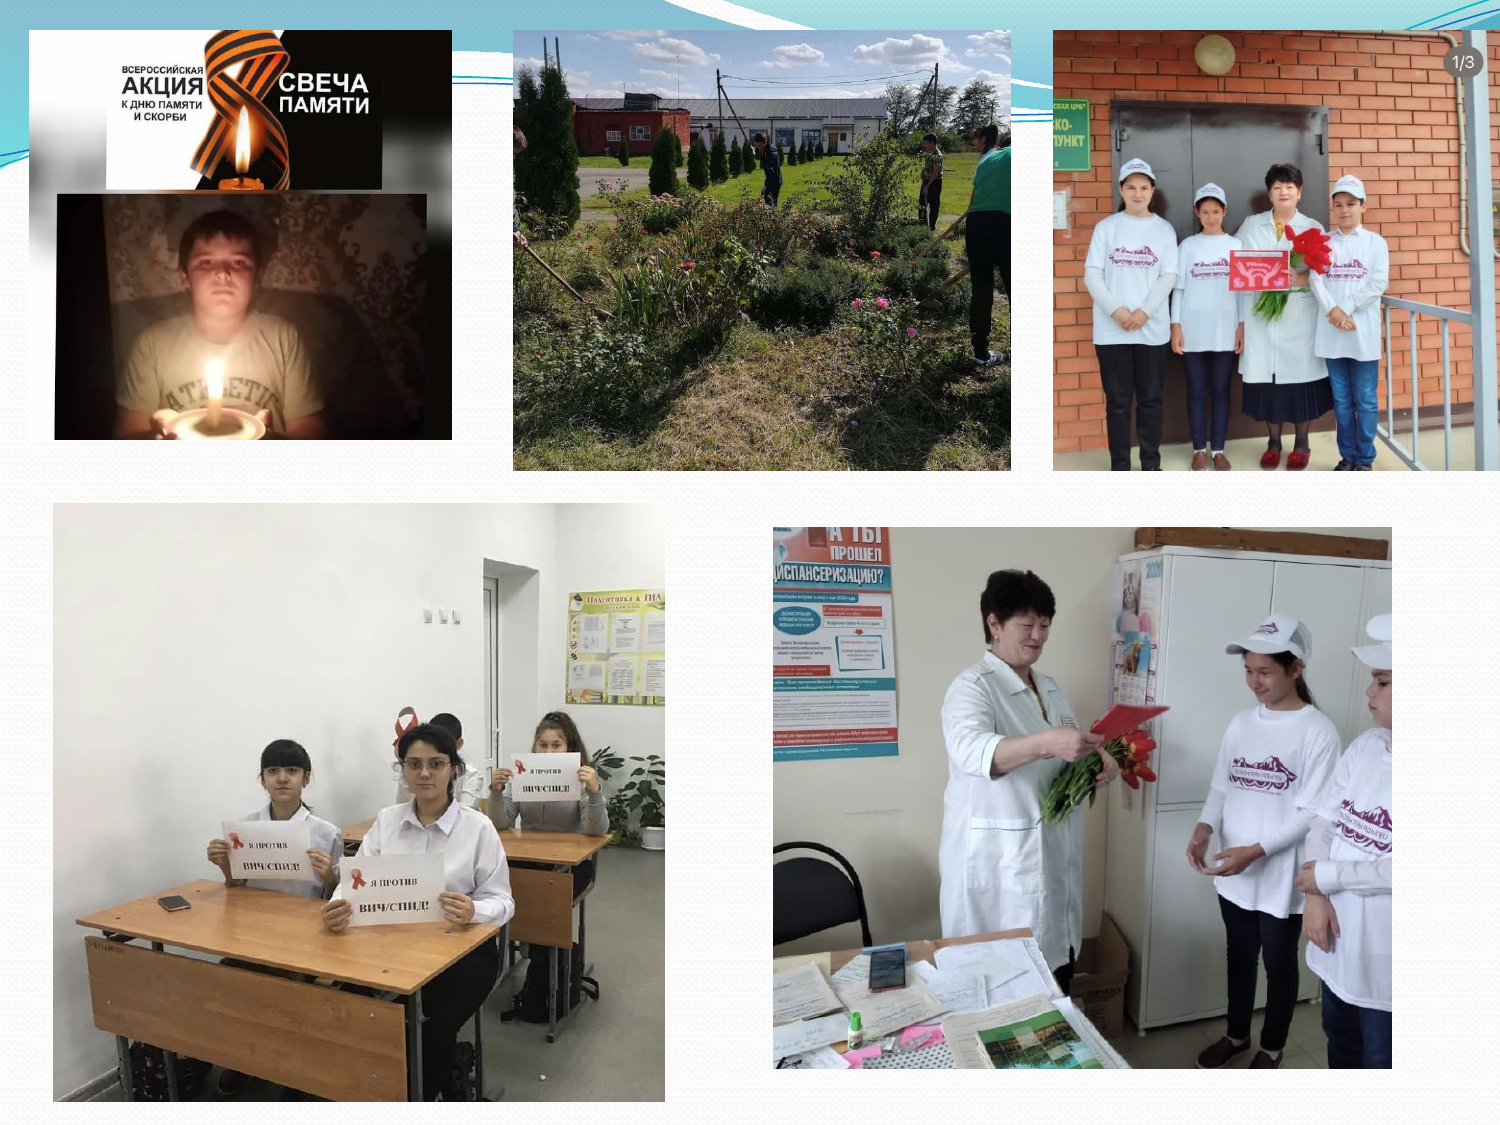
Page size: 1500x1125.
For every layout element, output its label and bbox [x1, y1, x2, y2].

picture [29, 30, 453, 441]
picture [52, 503, 666, 1102]
picture [513, 30, 1011, 472]
picture [773, 526, 1392, 1069]
picture [1053, 30, 1500, 472]
